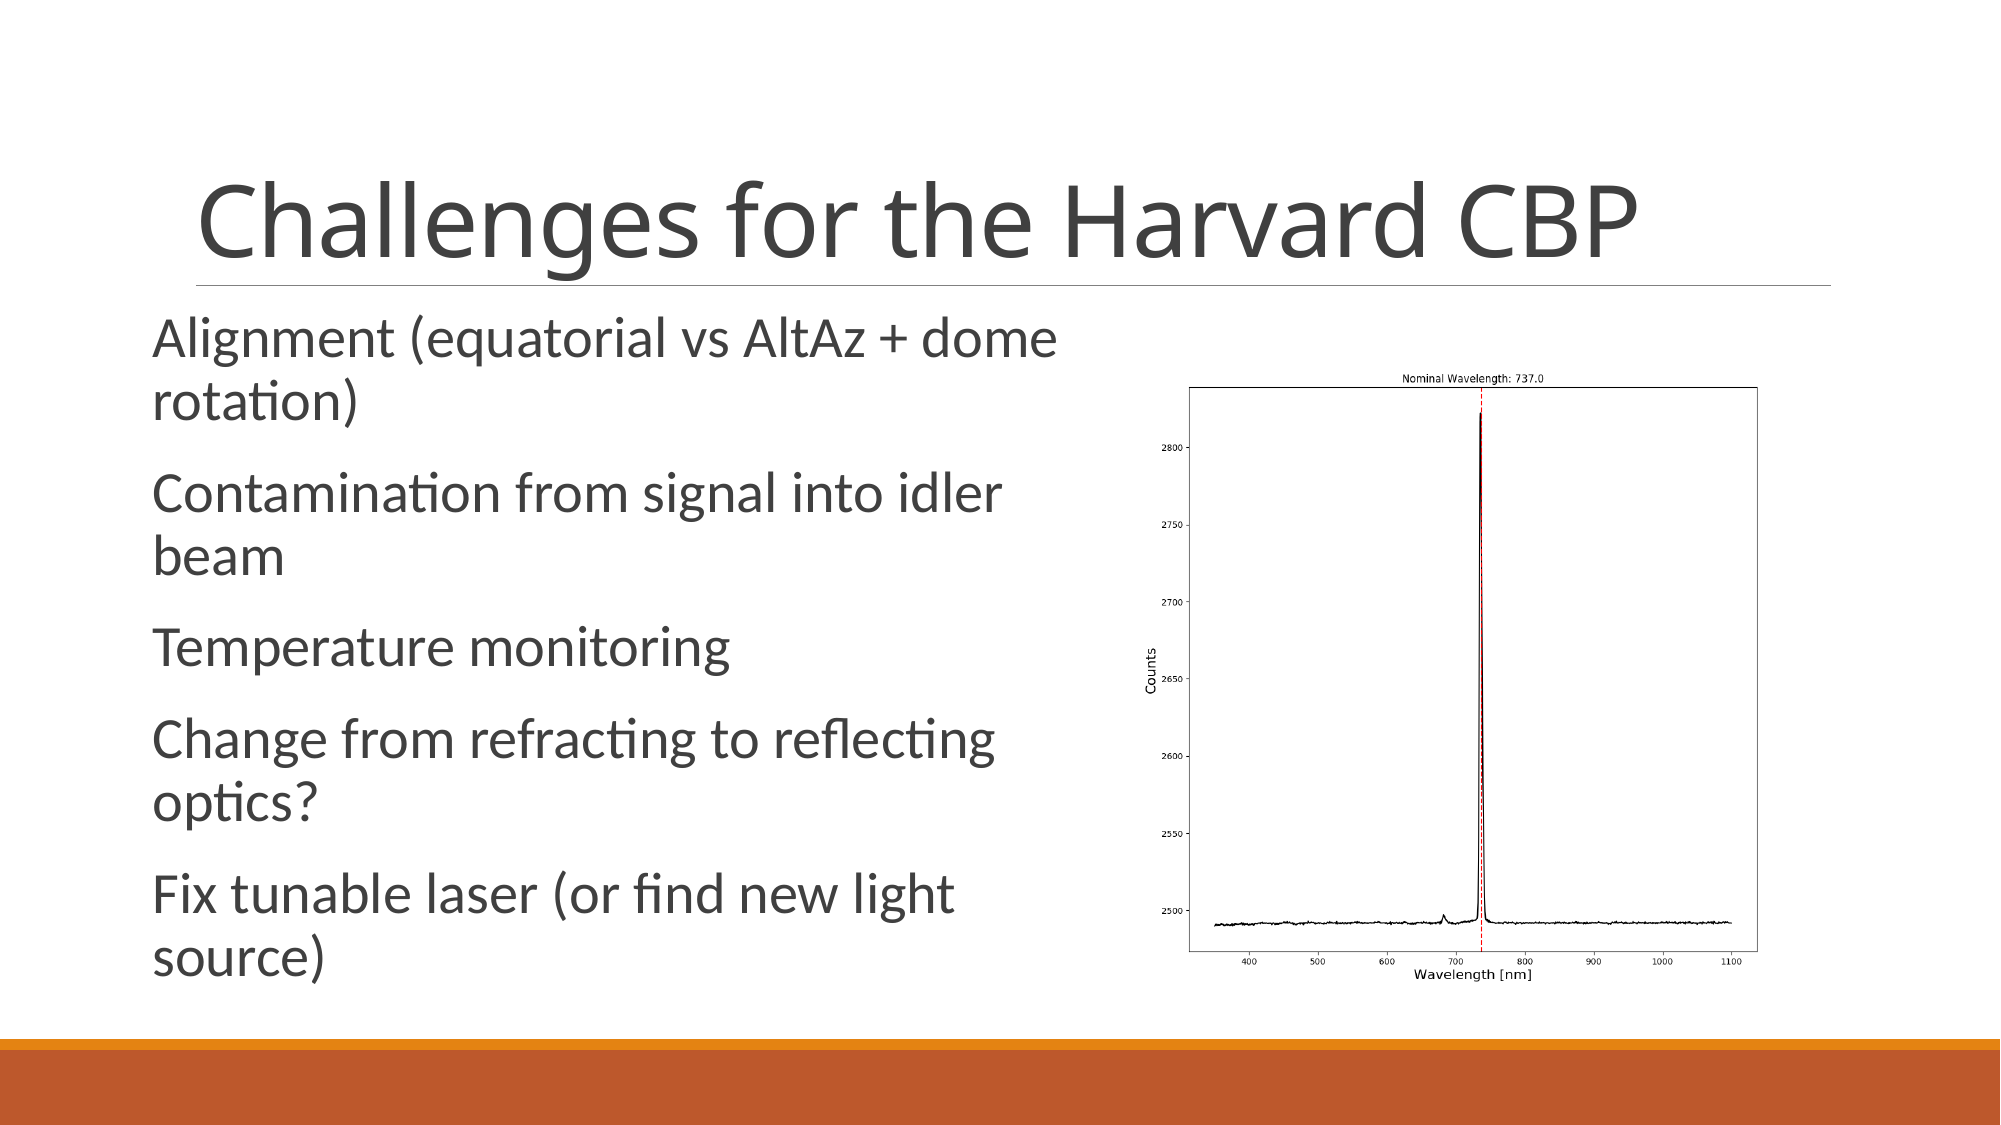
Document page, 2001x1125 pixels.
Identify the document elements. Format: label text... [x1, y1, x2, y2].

picture [1097, 298, 1831, 1033]
list Alignment (equatorial vs AltAz + dome rotation) Contamination from signal into idler beam Temperature monitoring Change from refracting to reflecting optics? Fix tunable laser (or find new light source) [137, 299, 1095, 1014]
title Challenges for the Harvard CBP [180, 47, 1830, 285]
